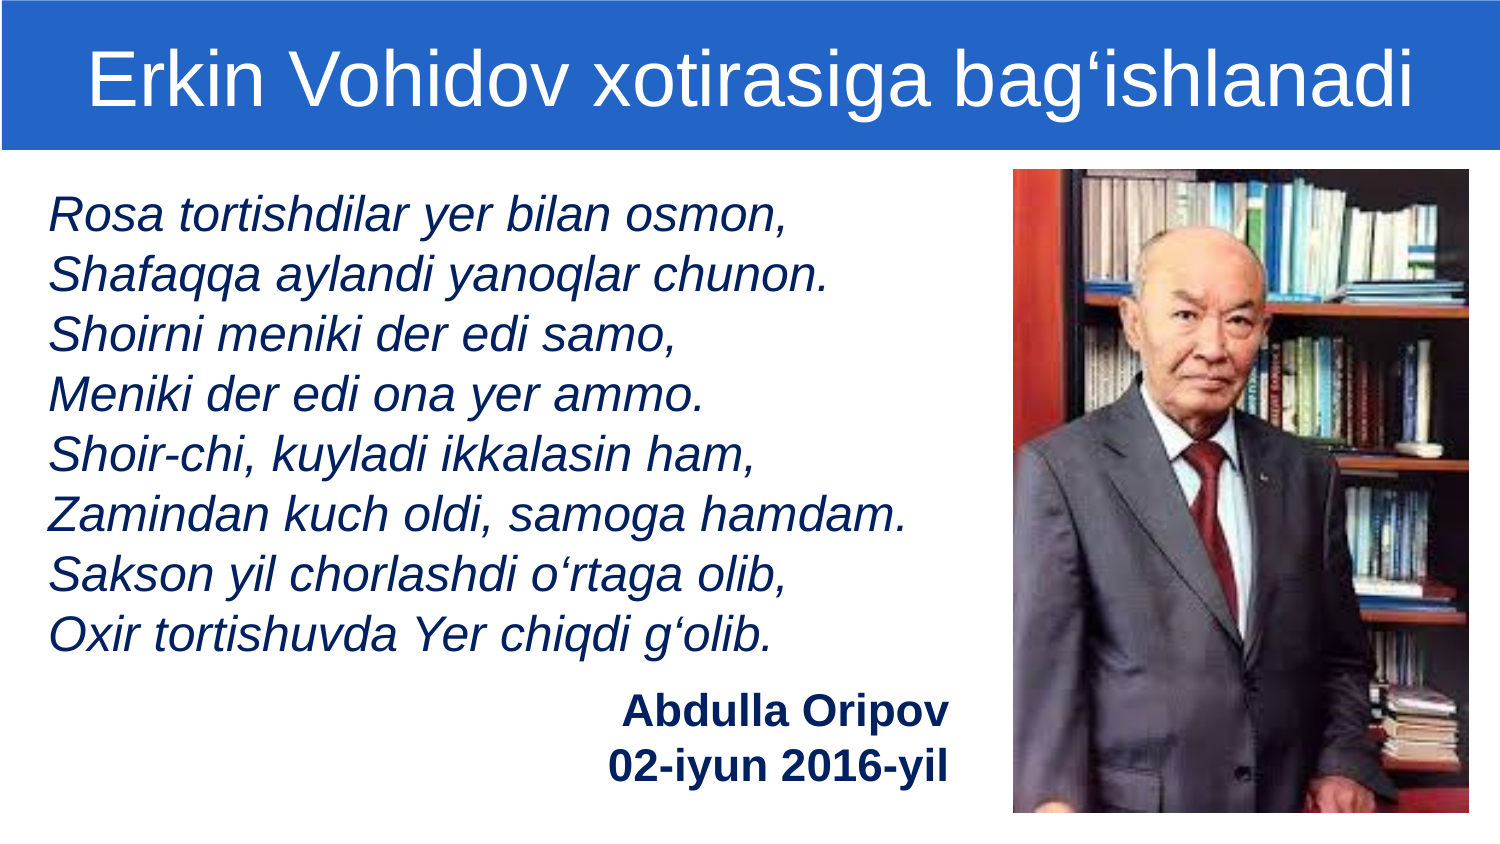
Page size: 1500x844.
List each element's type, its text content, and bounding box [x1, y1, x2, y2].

picture [1012, 168, 1469, 813]
text_box Rosa tortishdilar yer bilan osmon, Shafaqqa aylandi yanoqlar chunon. Shoirni meniki der edi samo, Meniki der edi ona yer ammo. Shoir-chi, kuyladi ikkalasin ham, Zamindan kuch oldi, samoga hamdam. Sakson yil chorlashdi o‘rtaga olib, Oxir tortishuvda Yer chiqdi g‘olib. Abdulla Oripov 02-iyun 2016-yil [24, 169, 974, 803]
text_box Erkin Vohidov xotirasiga bag‘ishlanadi [1, 0, 1500, 150]
